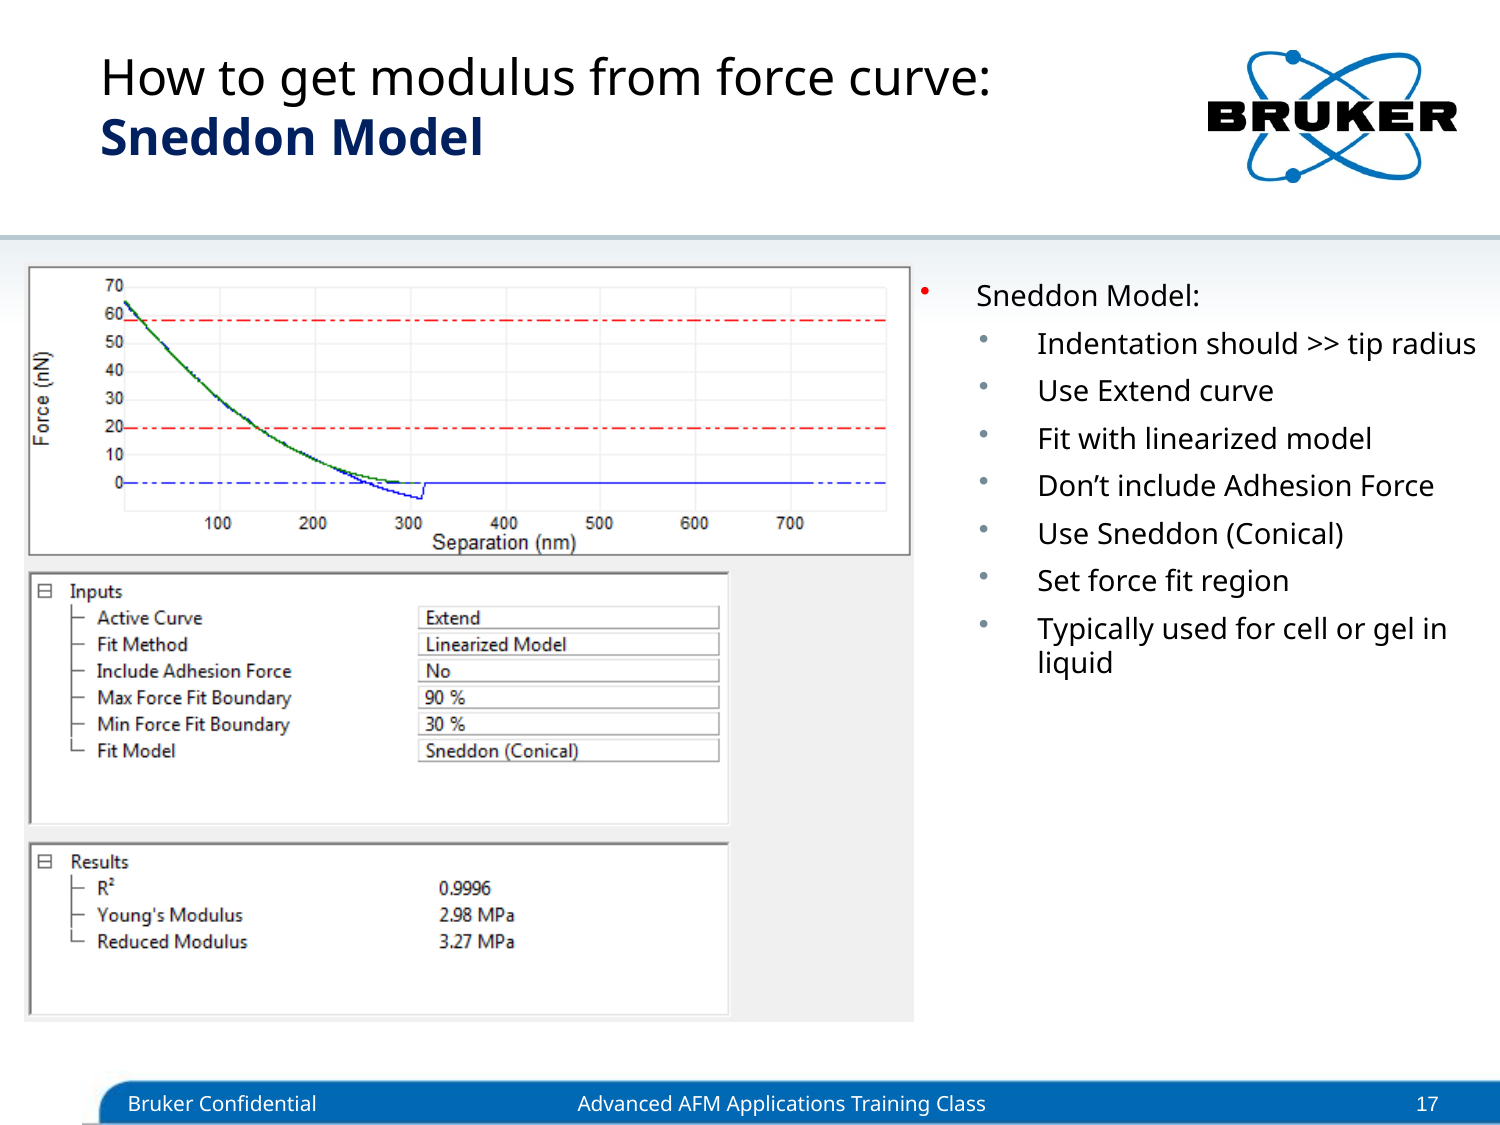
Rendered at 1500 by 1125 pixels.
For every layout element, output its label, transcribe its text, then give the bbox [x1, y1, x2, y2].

title How to get modulus from force curve: Sneddon Model [100, 45, 1187, 233]
text_box Sneddon Model: Indentation should >> tip radius Use Extend curve Fit with linearized model Don’t include Adhesion Force Use Sneddon (Conical) Set force fit region Typically used for cell or gel in liquid [920, 277, 1488, 725]
picture [82, 1071, 1500, 1125]
slide_number 17 [1104, 1073, 1455, 1125]
picture [1208, 50, 1457, 183]
picture [24, 262, 915, 1023]
